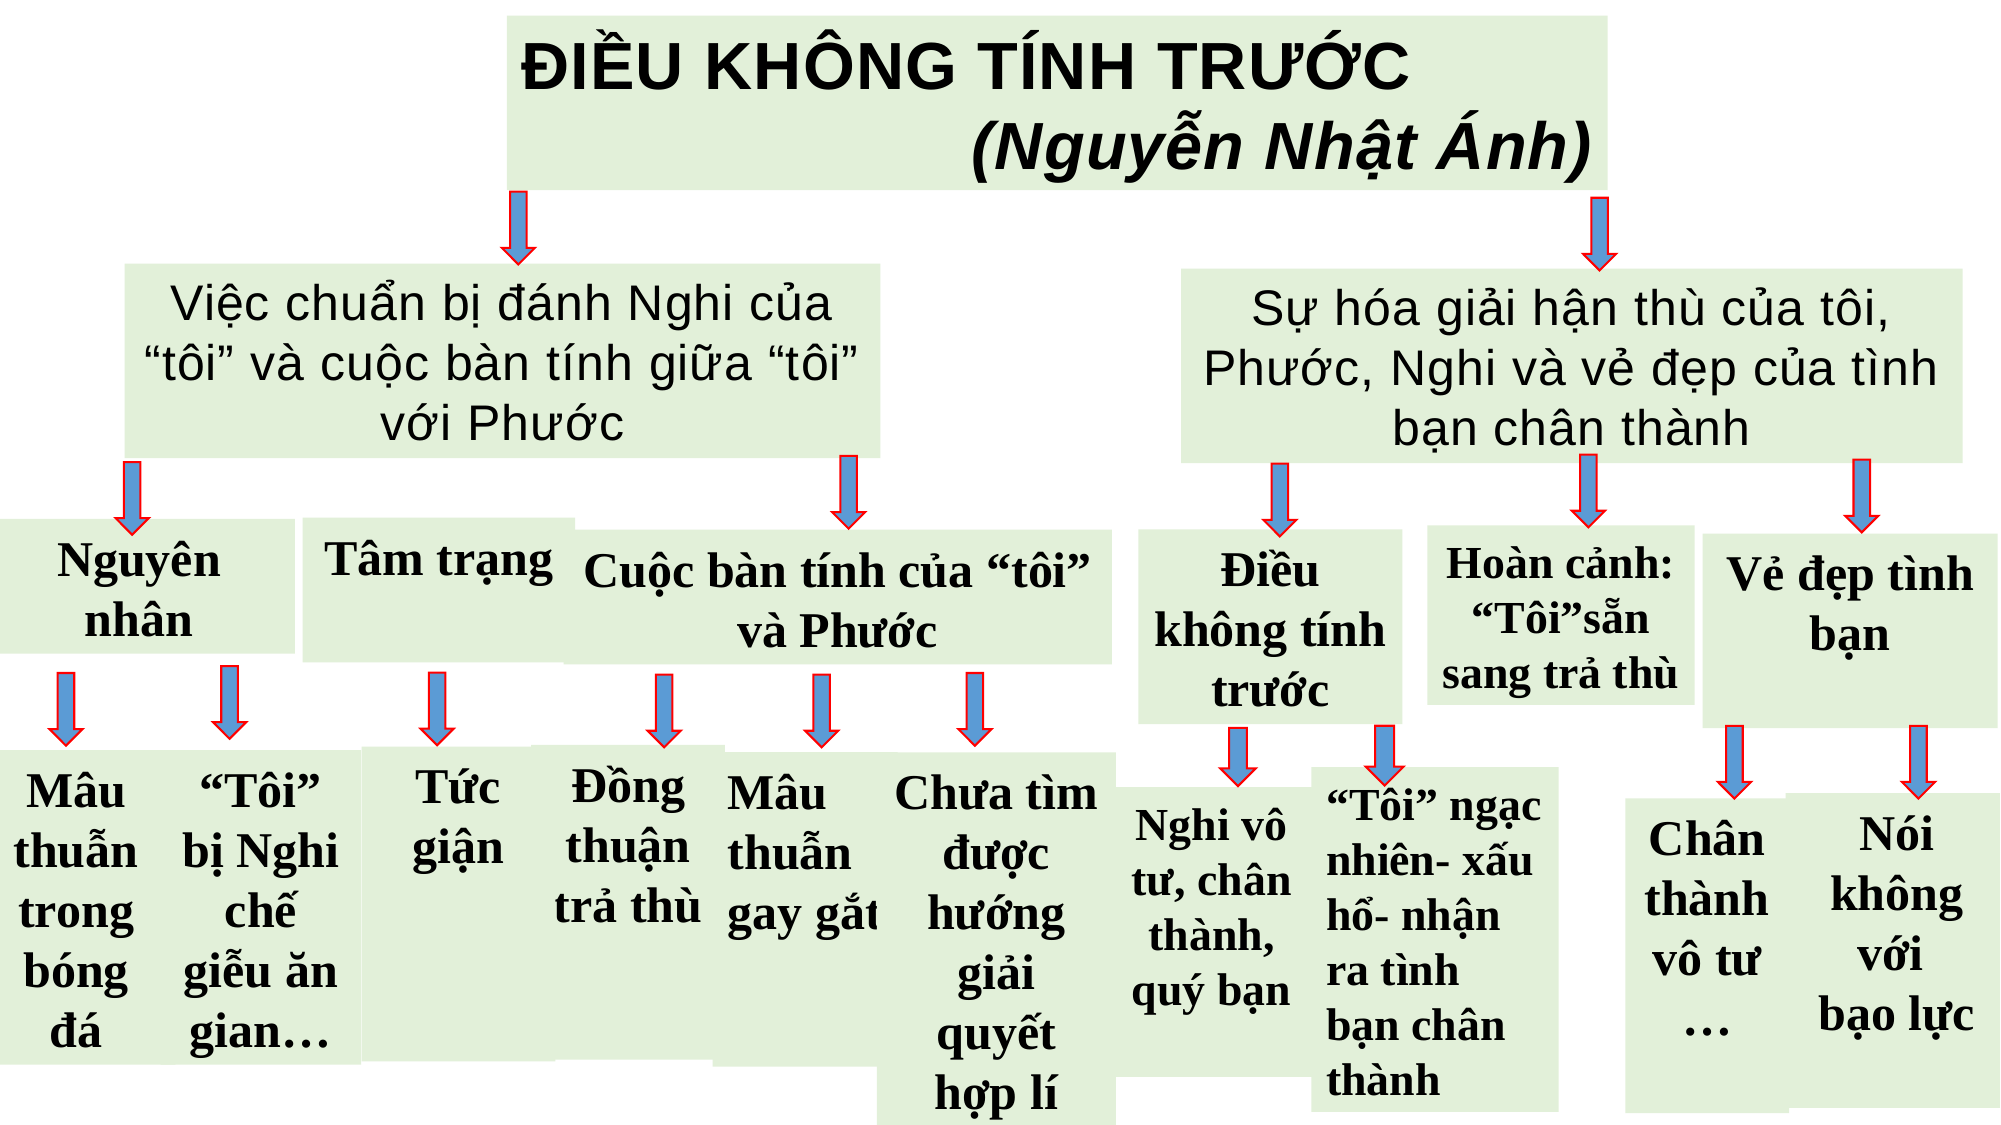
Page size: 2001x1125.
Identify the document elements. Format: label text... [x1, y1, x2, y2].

text_box Nghi vô tư, chân thành, quý bạn [1116, 787, 1311, 1077]
text_box [499, 190, 538, 266]
text_box [645, 673, 684, 749]
text_box [1580, 196, 1619, 272]
text_box [1363, 724, 1407, 788]
text_box Đồng thuận trả thù [531, 744, 725, 1060]
text_box [113, 461, 152, 537]
text_box Tức giận [361, 746, 556, 1062]
text_box [802, 673, 841, 749]
text_box [955, 671, 994, 748]
text_box Mâu thuẫn gay gắt [712, 752, 876, 1067]
text_box [1715, 724, 1754, 801]
text_box Chân thànhvô tư … [1625, 798, 1790, 1114]
text_box Nguyên nhân [0, 518, 295, 654]
text_box Tâm trạng [302, 517, 576, 663]
text_box [829, 454, 868, 531]
text_box Cuộc bàn tính của “tôi” và Phước [563, 529, 1112, 665]
text_box Điều không tính trước [1138, 529, 1403, 725]
text_box Mâu thuẫn trong bóng đá [0, 750, 176, 1065]
text_box Vẻ đẹp tình bạn [1702, 533, 1998, 729]
text_box [1899, 724, 1938, 801]
text_box [210, 665, 249, 741]
text_box Hoàn cảnh: “Tôi”sẵn sang trả thù [1427, 525, 1695, 705]
text_box “Tôi” bị Nghi chế giễu ăn gian… [176, 750, 362, 1065]
text_box “Tôi” ngạc nhiên- xấu hổ- nhận ra tình bạn chân thành [1311, 767, 1559, 1112]
text_box Việc chuẩn bị đánh Nghi của “tôi” và cuộc bàn tính giữa “tôi” với Phước [124, 263, 881, 459]
text_box [1569, 453, 1608, 529]
text_box [418, 671, 457, 747]
text_box Sự hóa giải hận thù của tôi, Phước, Nghi và vẻ đẹp của tình bạn chân thành [1181, 268, 1963, 464]
text_box [46, 671, 86, 748]
text_box [1842, 458, 1881, 534]
text_box [1260, 462, 1299, 538]
text_box Nói không với bạo lực [1785, 793, 2000, 1108]
text_box [1217, 726, 1259, 788]
text_box Chưa tìm được hướng giải quyết hợp lí [876, 752, 1116, 1125]
text_box ĐIỀU KHÔNG TÍNH TRƯỚC (Nguyễn Nhật Ánh) [506, 15, 1608, 191]
